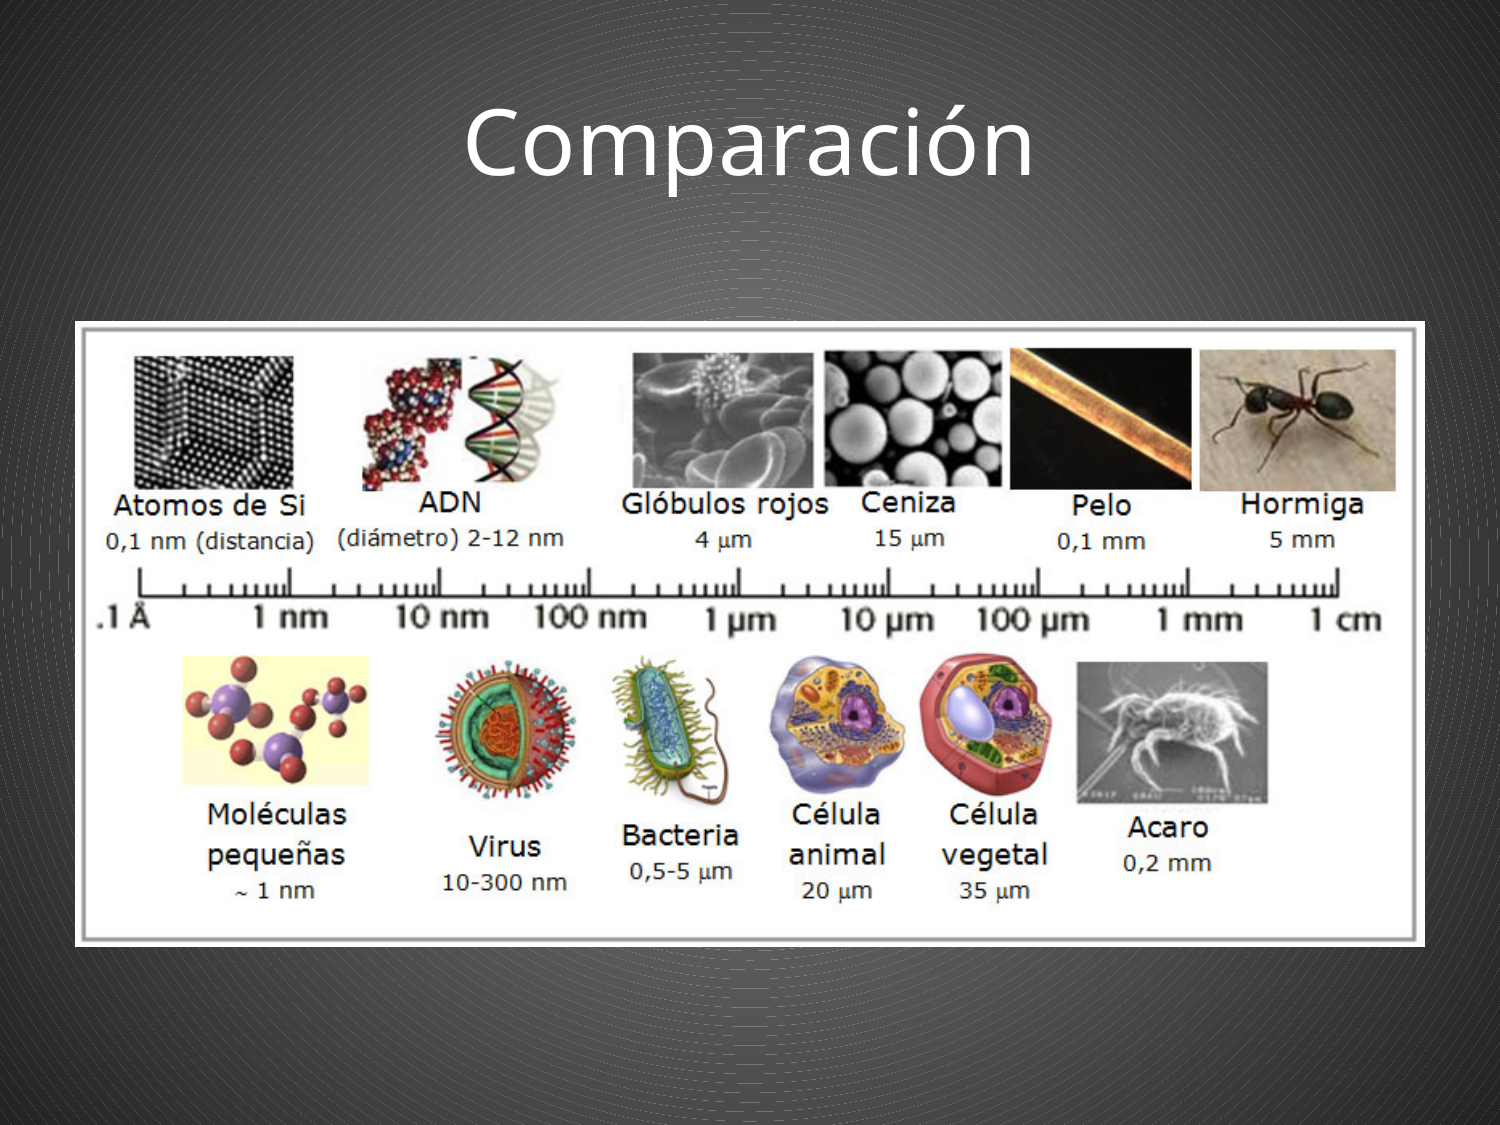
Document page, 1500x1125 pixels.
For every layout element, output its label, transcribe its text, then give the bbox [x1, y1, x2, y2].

title Comparación [74, 44, 1426, 233]
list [74, 320, 1426, 947]
